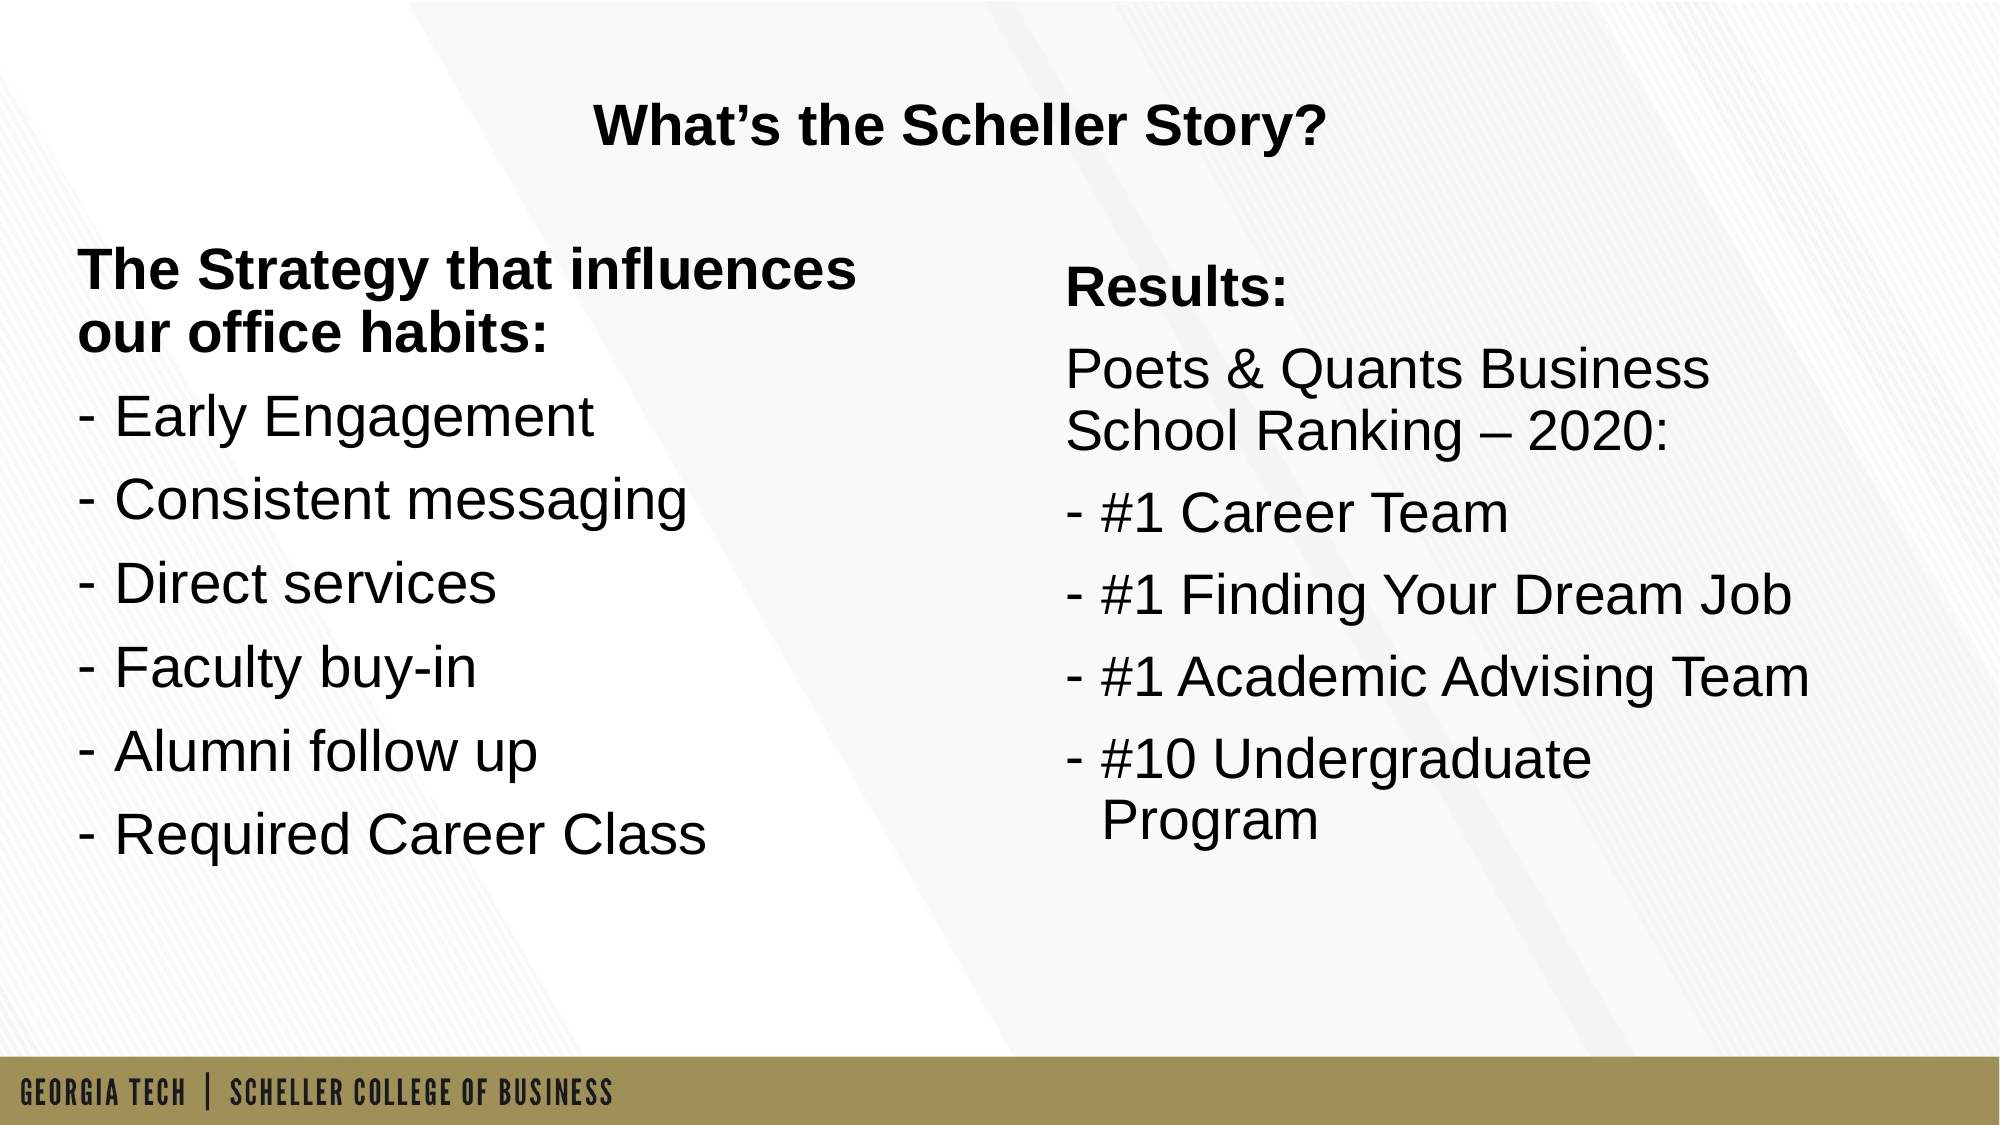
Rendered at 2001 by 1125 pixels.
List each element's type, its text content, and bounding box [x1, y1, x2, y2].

text_box Results: Poets & Quants Business School Ranking – 2020: #1 Career Team #1 Finding Your Dream Job #1 Academic Advising Team #10 Undergraduate Program [1050, 249, 1837, 911]
picture [0, 1, 2000, 1125]
title What’s the Scheller Story? [99, 87, 1824, 200]
list The Strategy that influences our office habits: Early Engagement Consistent messaging Direct services Faculty buy-in Alumni follow up Required Career Class [62, 232, 888, 958]
